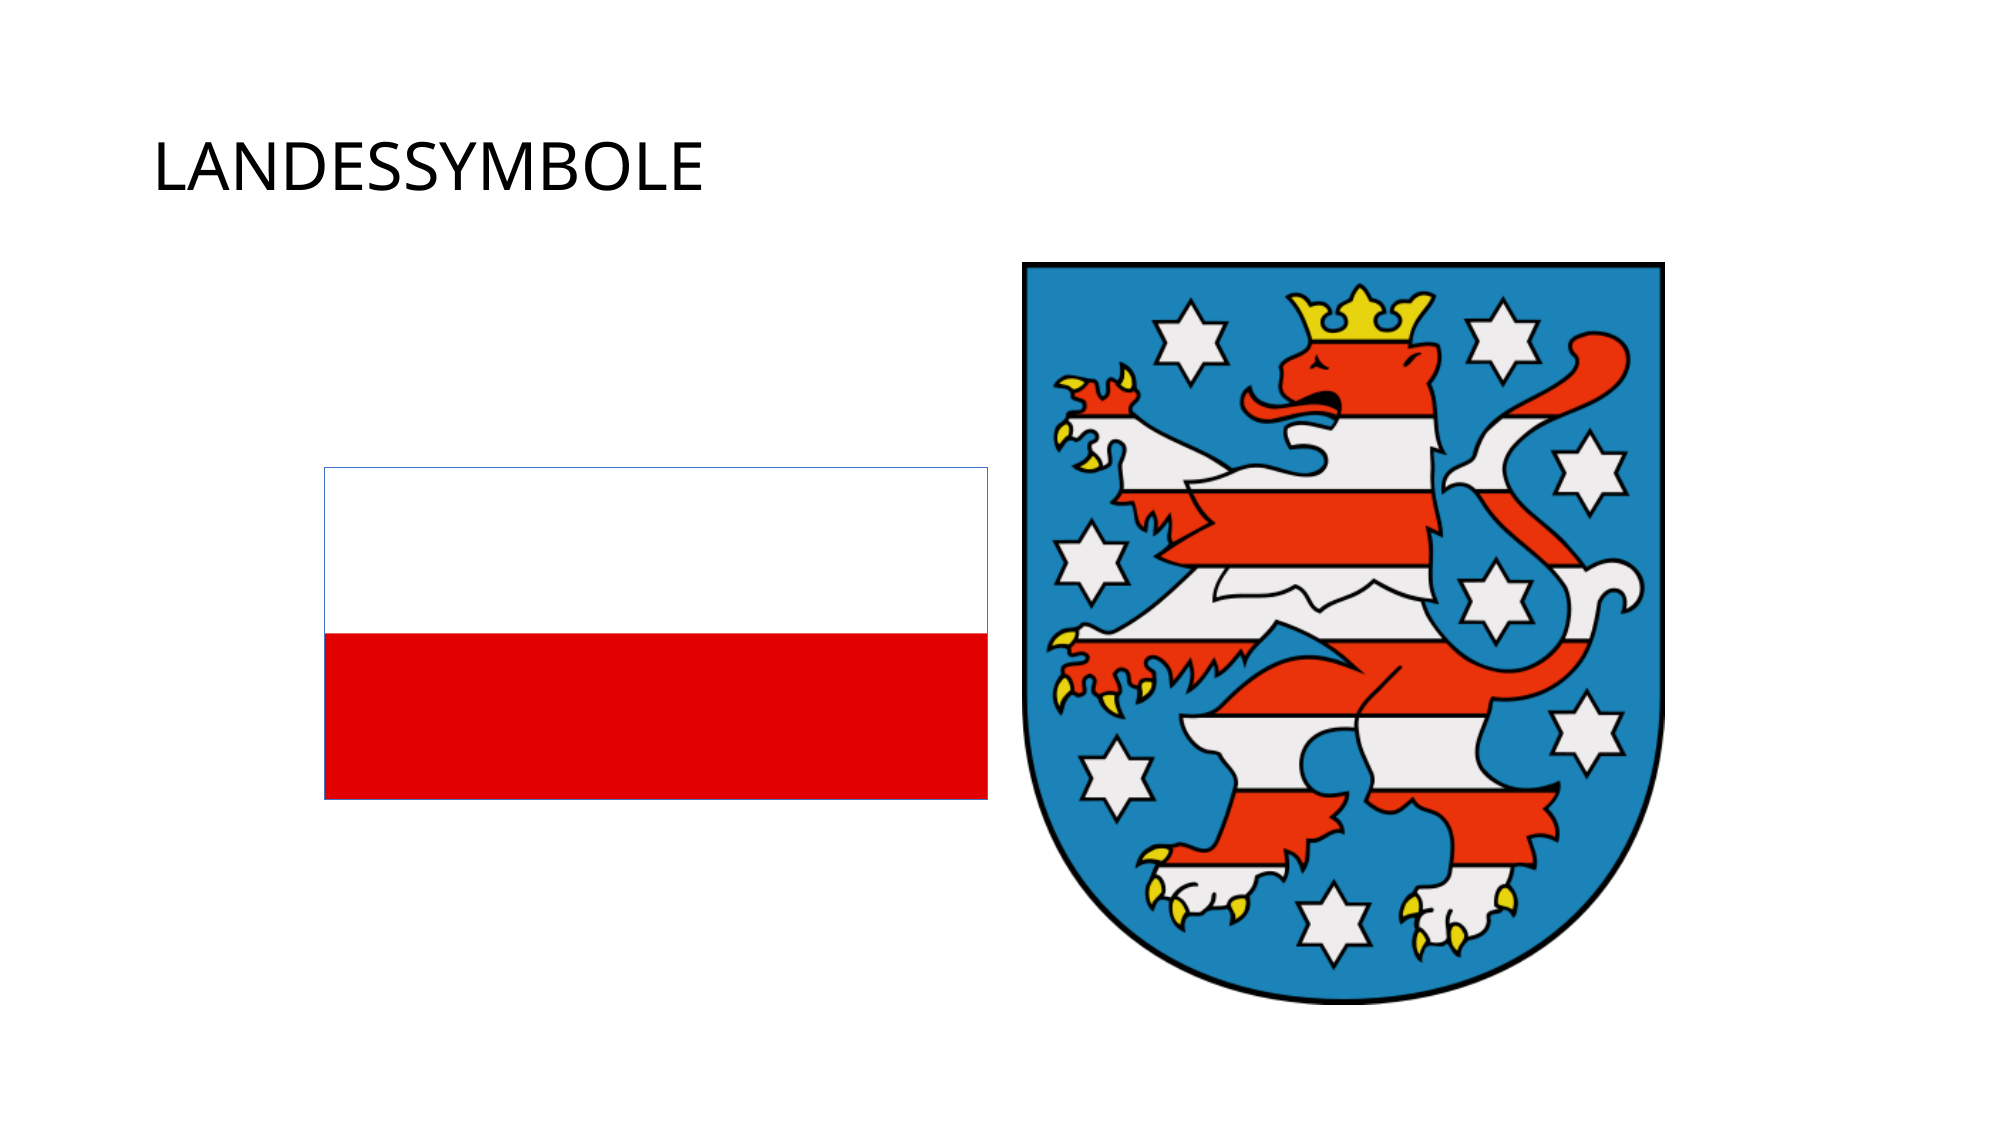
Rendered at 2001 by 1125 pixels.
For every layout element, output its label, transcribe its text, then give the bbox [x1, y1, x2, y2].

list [1022, 262, 1665, 1005]
title LANDESSYMBOLE [137, 59, 1863, 278]
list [324, 467, 988, 800]
